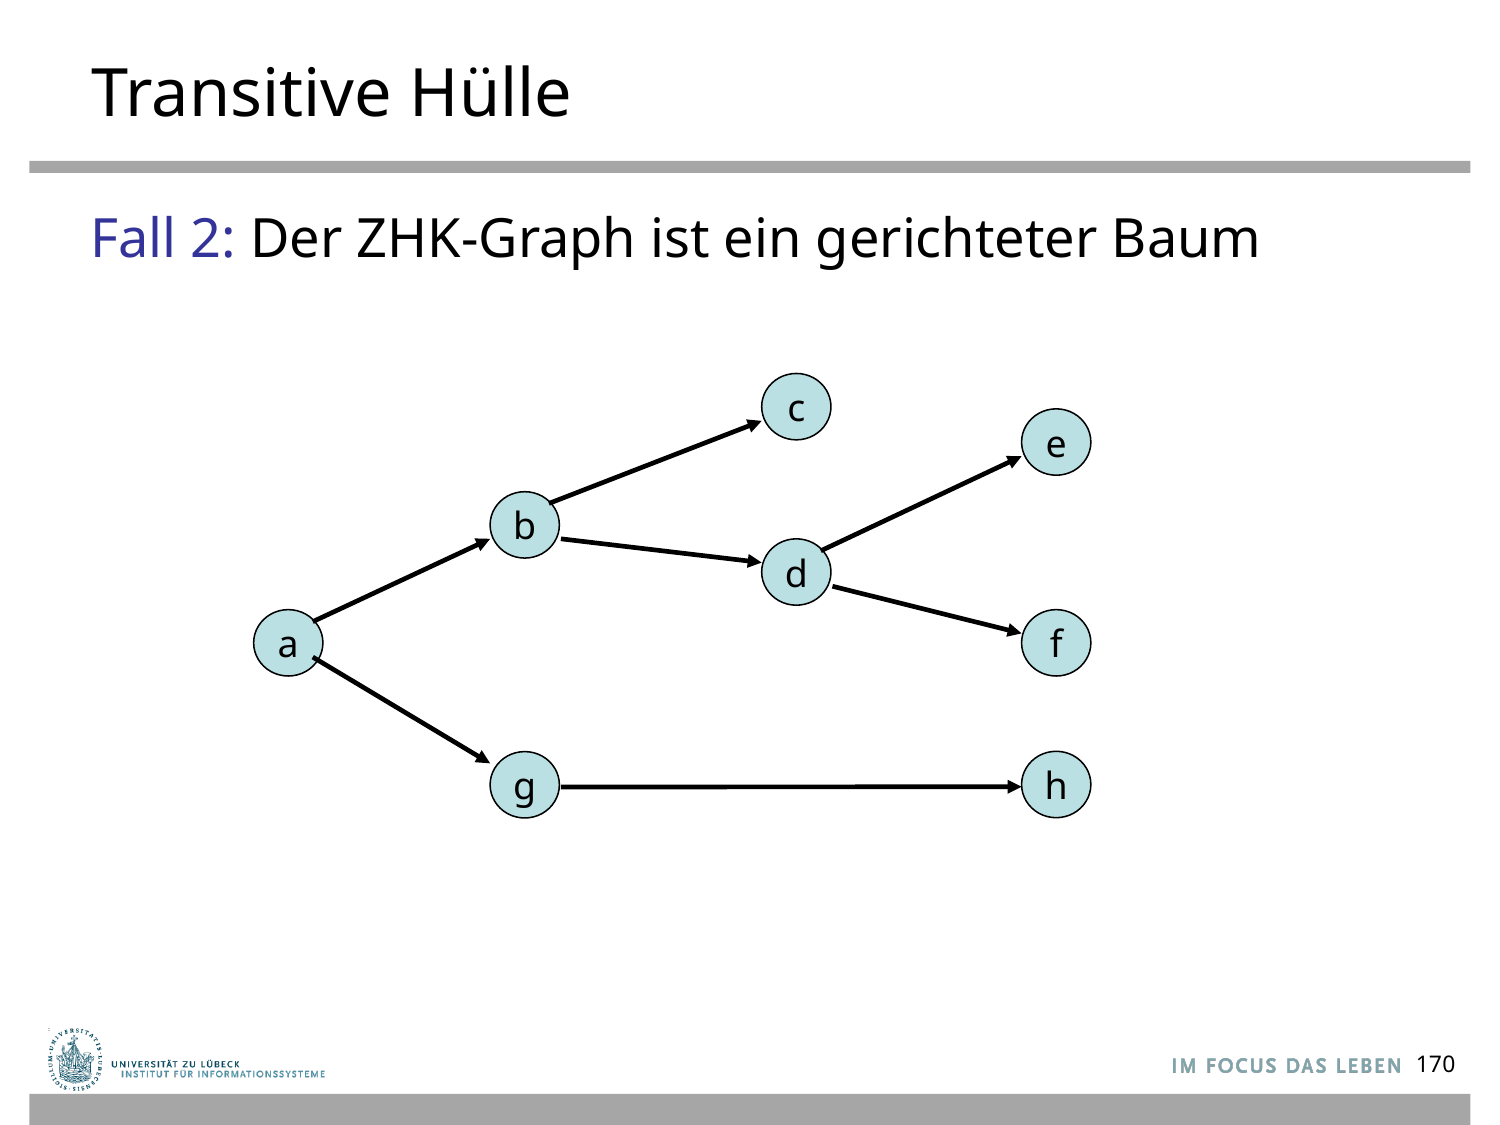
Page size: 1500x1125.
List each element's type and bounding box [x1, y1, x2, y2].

picture [1173, 1058, 1305, 1073]
text_box [253, 538, 491, 764]
text_box [560, 455, 1022, 606]
text_box [761, 373, 831, 440]
text_box [832, 586, 1091, 677]
text_box [490, 751, 1091, 818]
list [75, 196, 1425, 1012]
title [76, 42, 1427, 126]
text_box [490, 419, 762, 559]
text_box [1021, 408, 1091, 476]
slide_number [1305, 1050, 1471, 1083]
